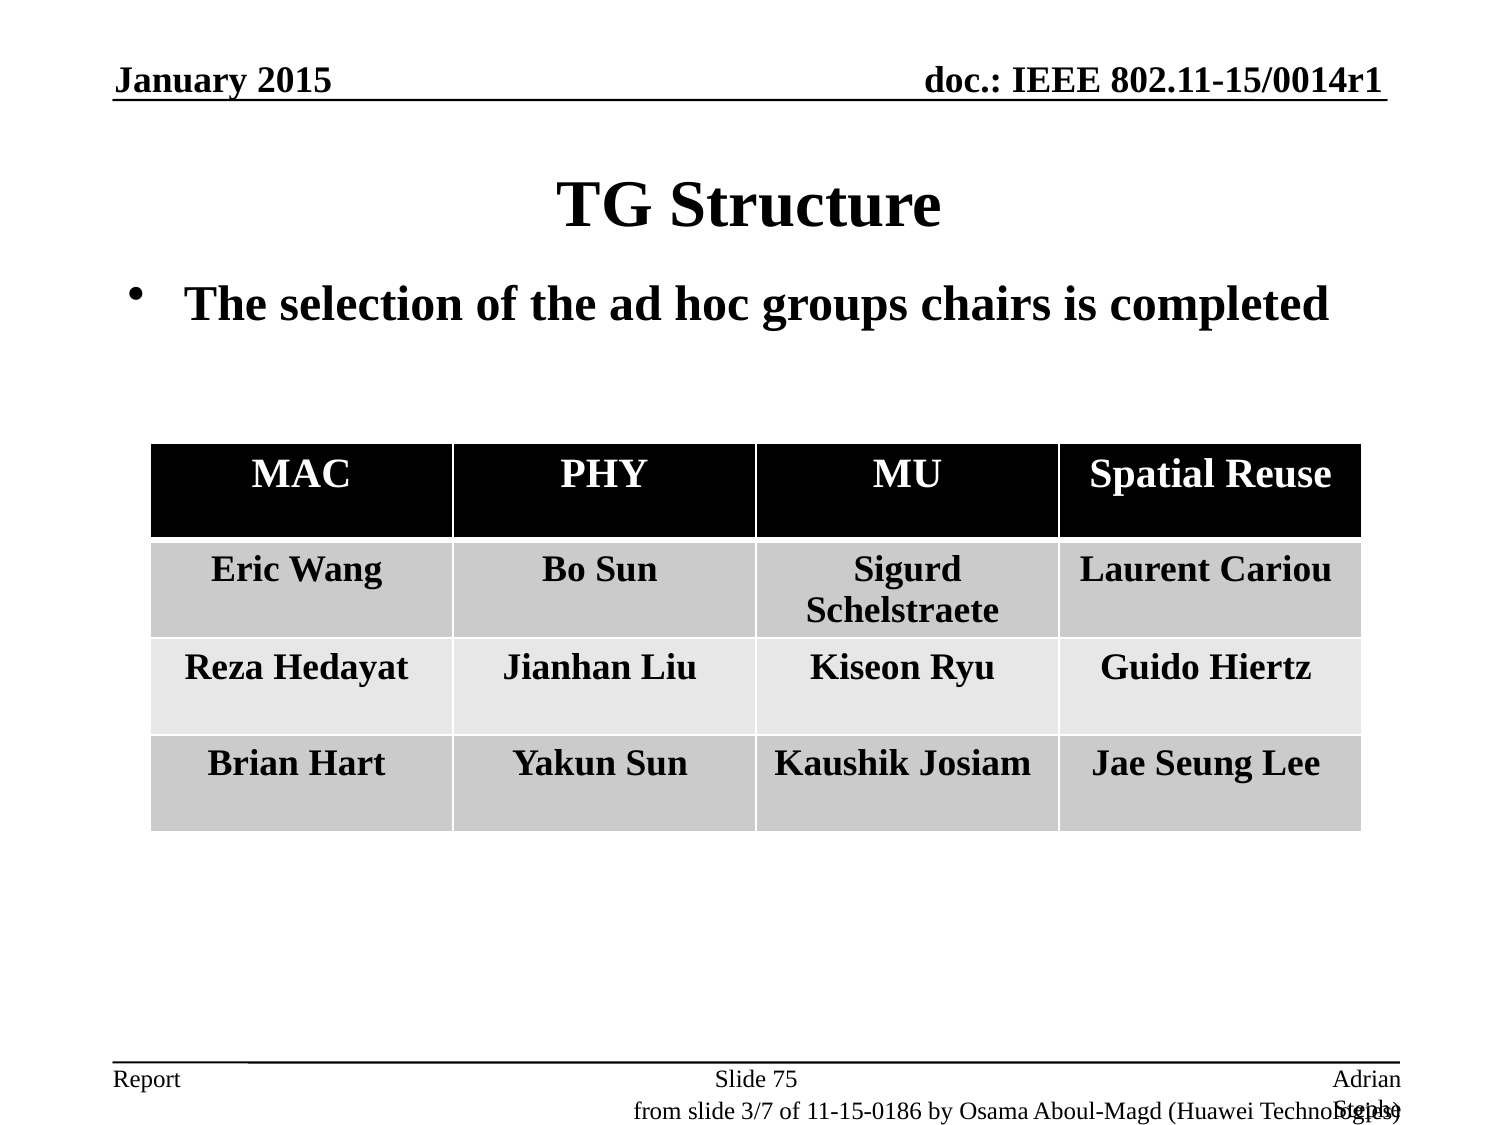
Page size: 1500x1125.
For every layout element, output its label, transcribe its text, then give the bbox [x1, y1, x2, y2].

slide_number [114, 54, 374, 101]
table_cell Bo Sun [454, 543, 755, 637]
footer Adrian Stephens, Intel Corporation [1324, 1061, 1402, 1087]
table_cell Jae Seung Lee [1060, 736, 1361, 831]
table_header Spatial Reuse [1060, 444, 1361, 537]
table_cell Reza Hedayat [151, 639, 452, 734]
table_cell Kiseon Ryu [757, 639, 1058, 734]
table_cell Sigurd Schelstraete [757, 543, 1058, 637]
title TG Structure [112, 112, 1388, 262]
table_cell Laurent Cariou [1060, 543, 1361, 637]
table_header PHY [454, 444, 755, 537]
table_header MU [757, 444, 1058, 537]
table_cell Yakun Sun [454, 736, 755, 831]
table_cell Brian Hart [151, 736, 452, 831]
table_header MAC [151, 444, 452, 537]
table_cell Guido Hiertz [1060, 639, 1361, 734]
text_box from slide 3/7 of 11-15-0186 by Osama Aboul-Magd (Huawei Technologies) [343, 1087, 1417, 1125]
table_cell Jianhan Liu [454, 639, 755, 734]
table_cell Eric Wang [151, 543, 452, 637]
slide_number Slide 75 [711, 1061, 801, 1087]
list The selection of the ad hoc groups chairs is completed [112, 262, 1388, 413]
table_cell Kaushik Josiam [757, 736, 1058, 831]
